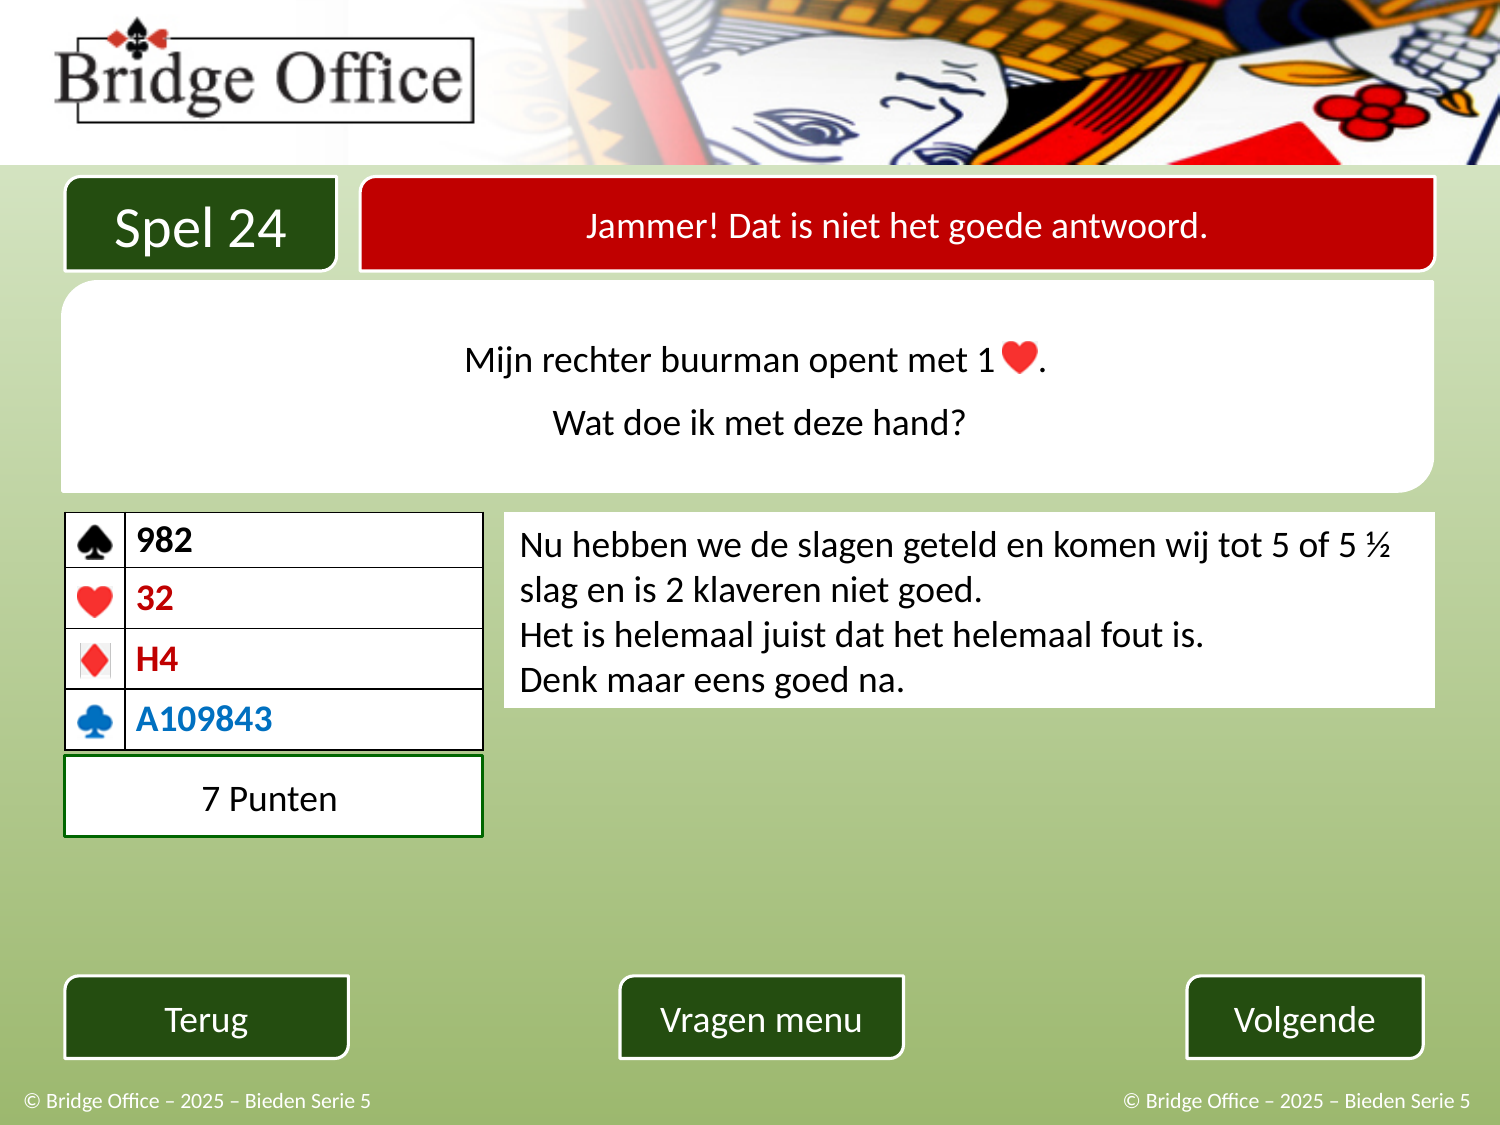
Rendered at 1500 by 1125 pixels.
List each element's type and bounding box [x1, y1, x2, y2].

text_box [8, 1079, 393, 1121]
table_cell [66, 568, 124, 628]
table_cell [66, 629, 124, 688]
text_box [61, 280, 1435, 493]
text_box [618, 974, 906, 1061]
picture [77, 585, 114, 618]
text_box [63, 174, 339, 273]
table_cell [66, 690, 124, 749]
picture [0, 0, 1500, 166]
picture [77, 524, 114, 561]
picture [77, 643, 114, 679]
table_cell [126, 690, 482, 749]
picture [1001, 341, 1038, 374]
text_box [63, 974, 350, 1061]
text_box [358, 174, 1437, 273]
text_box [1185, 974, 1425, 1061]
text_box [1107, 1079, 1500, 1121]
picture [77, 703, 114, 740]
table_cell [126, 568, 482, 628]
table_header [126, 513, 482, 567]
table_cell [126, 629, 482, 688]
text_box [504, 512, 1435, 708]
text_box [63, 754, 484, 838]
table_header [66, 513, 124, 567]
